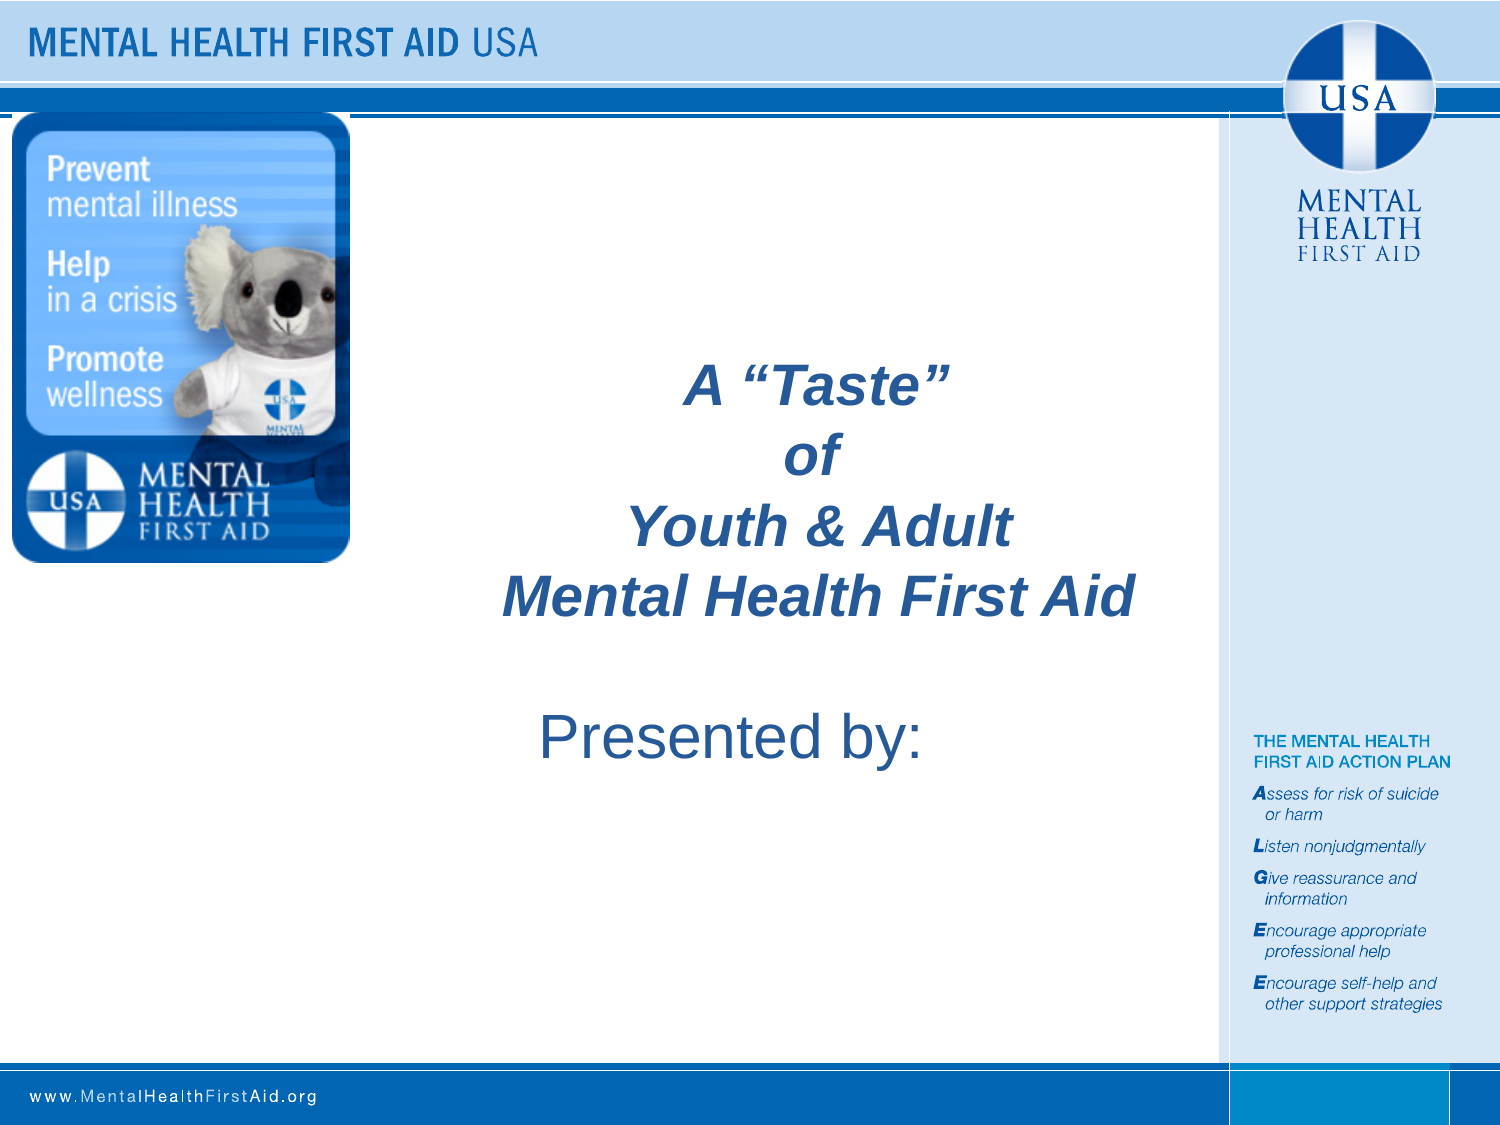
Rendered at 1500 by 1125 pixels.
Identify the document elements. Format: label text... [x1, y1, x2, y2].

subtitle Presented by: [182, 687, 1288, 1013]
picture [12, 112, 351, 563]
title A “Taste” of Youth & Adult Mental Health First Aid [351, 336, 1289, 686]
